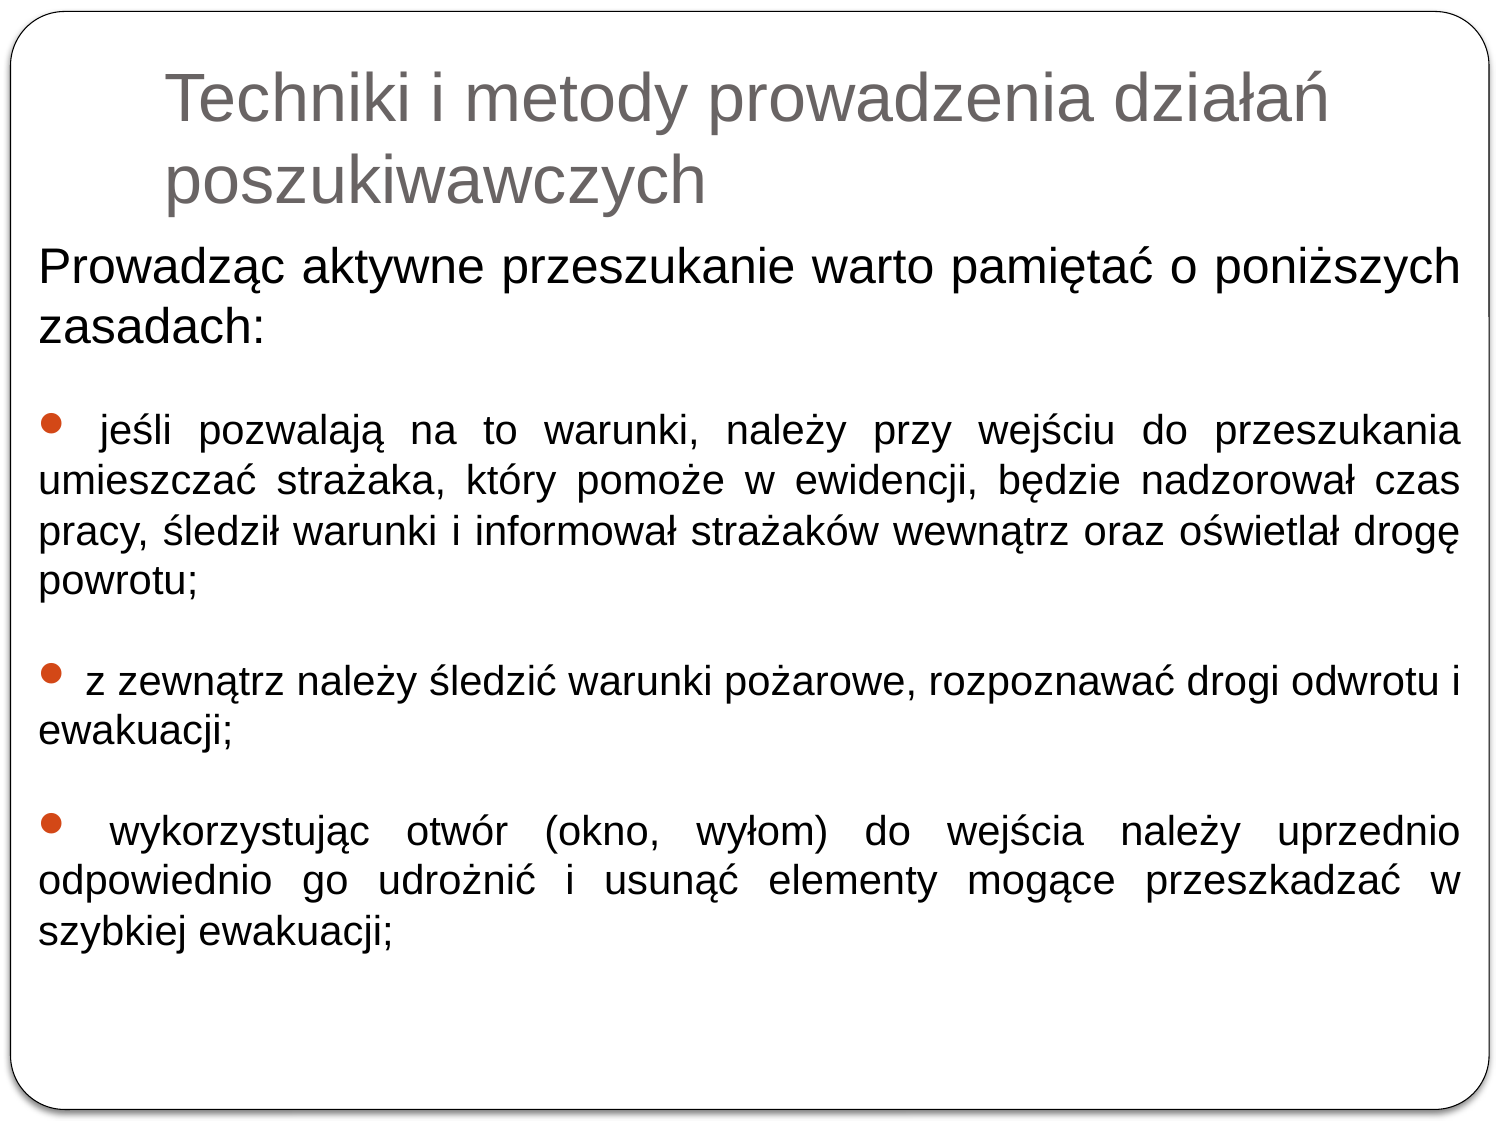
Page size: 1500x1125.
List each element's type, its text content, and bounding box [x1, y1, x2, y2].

list Prowadząc aktywne przeszukanie warto pamiętać o poniższych zasadach: jeśli pozwalają na to warunki, należy przy wejściu do przeszukania umieszczać strażaka, który pomoże w ewidencji, będzie nadzorował czas pracy, śledził warunki i informował strażaków wewnątrz oraz oświetlał drogę powrotu; z zewnątrz należy śledzić warunki pożarowe, rozpoznawać drogi odwrotu i ewakuacji; wykorzystując otwór (okno, wyłom) do wejścia należy uprzednio odpowiednio go udrożnić i usunąć elementy mogące przeszkadzać w szybkiej ewakuacji; [23, 225, 1477, 1102]
title Techniki i metody prowadzenia działań poszukiwawczych [150, 45, 1425, 225]
